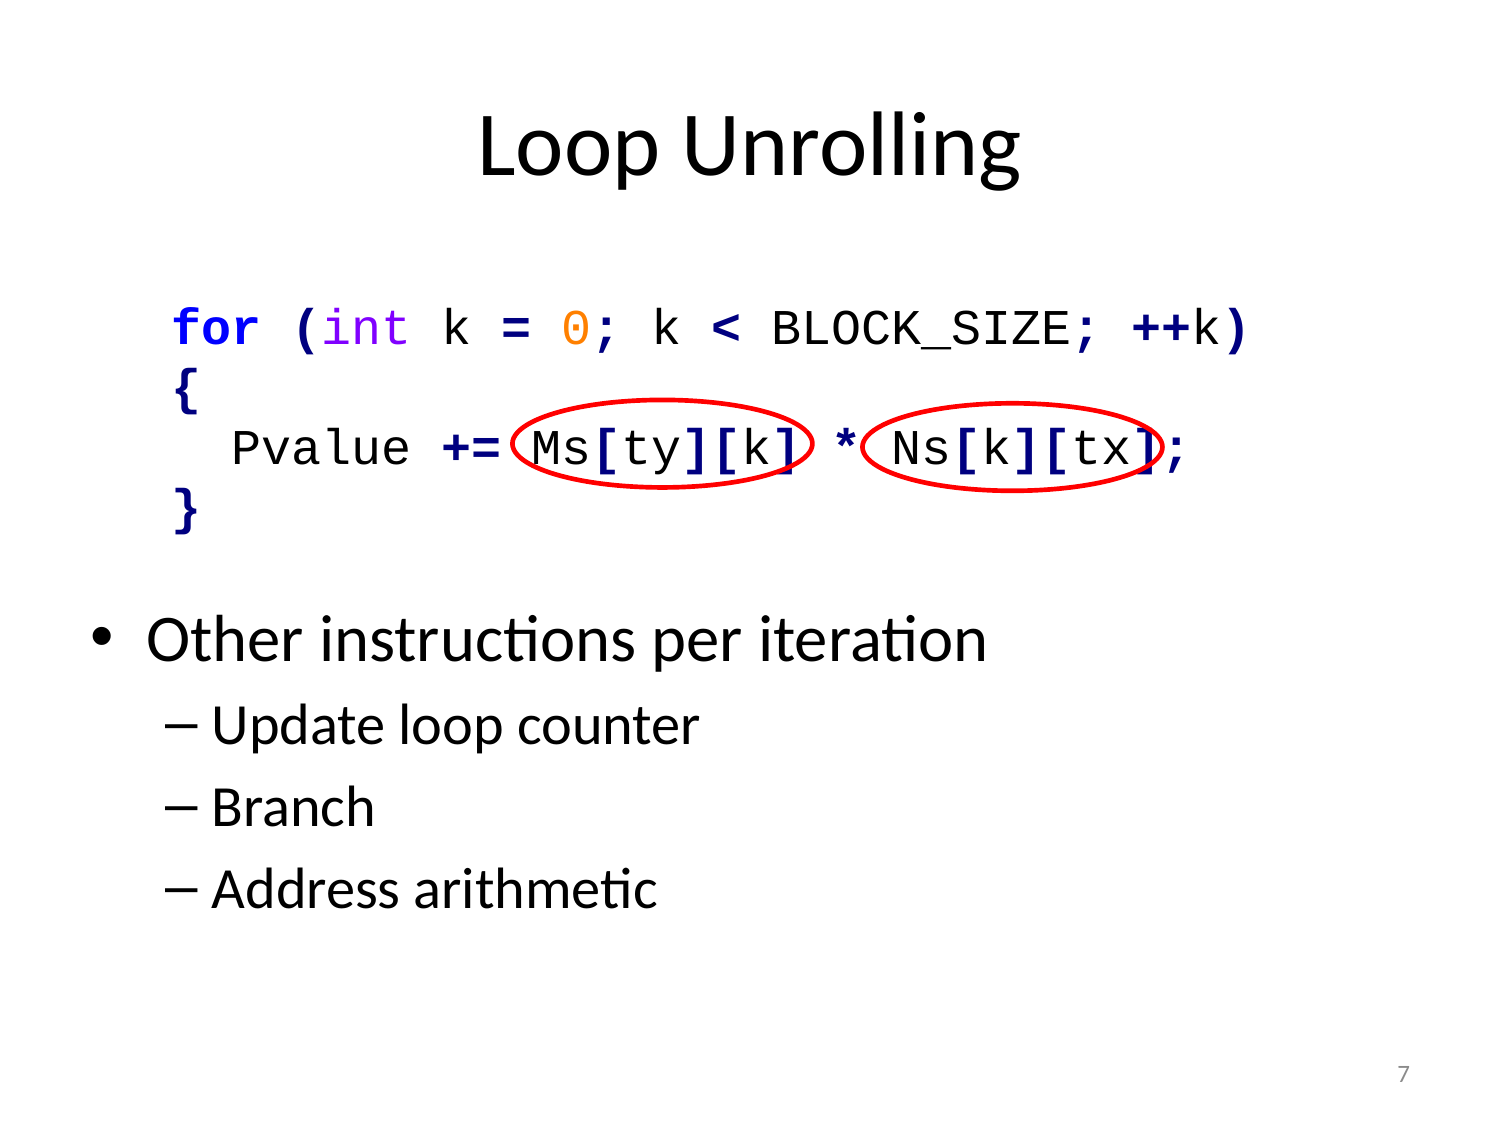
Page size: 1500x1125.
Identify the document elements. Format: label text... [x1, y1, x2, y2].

text_box [512, 399, 813, 488]
slide_number 7 [1074, 1042, 1425, 1103]
text_box [862, 403, 1163, 491]
text_box for (int k = 0; k < BLOCK_SIZE; ++k) { Pvalue += Ms[ty][k] * Ns[k][tx]; } [156, 287, 1357, 587]
list Other instructions per iteration Update loop counter Branch Address arithmetic [75, 587, 1438, 938]
title Loop Unrolling [75, 45, 1425, 233]
